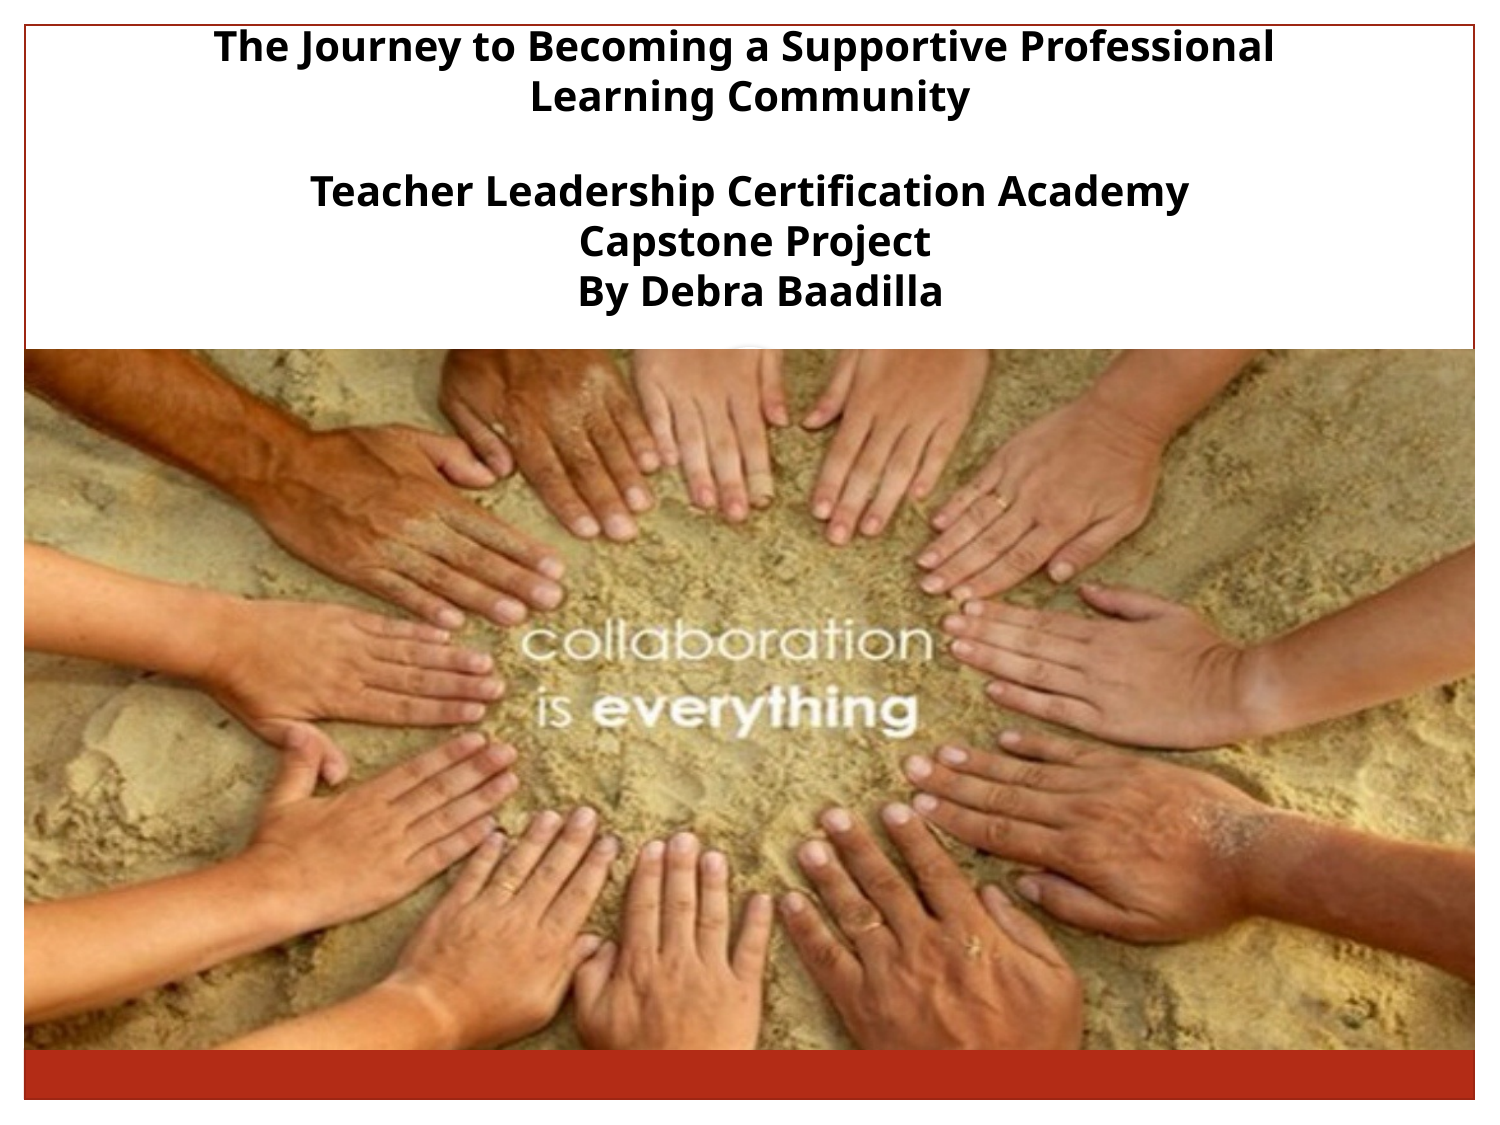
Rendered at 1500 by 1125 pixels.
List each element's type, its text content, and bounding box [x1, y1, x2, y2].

picture [24, 349, 1476, 1051]
title The Journey to Becoming a Supportive Professional Learning Community Teacher Leadership Certification Academy Capstone Project By Debra Baadilla [112, 24, 1388, 347]
